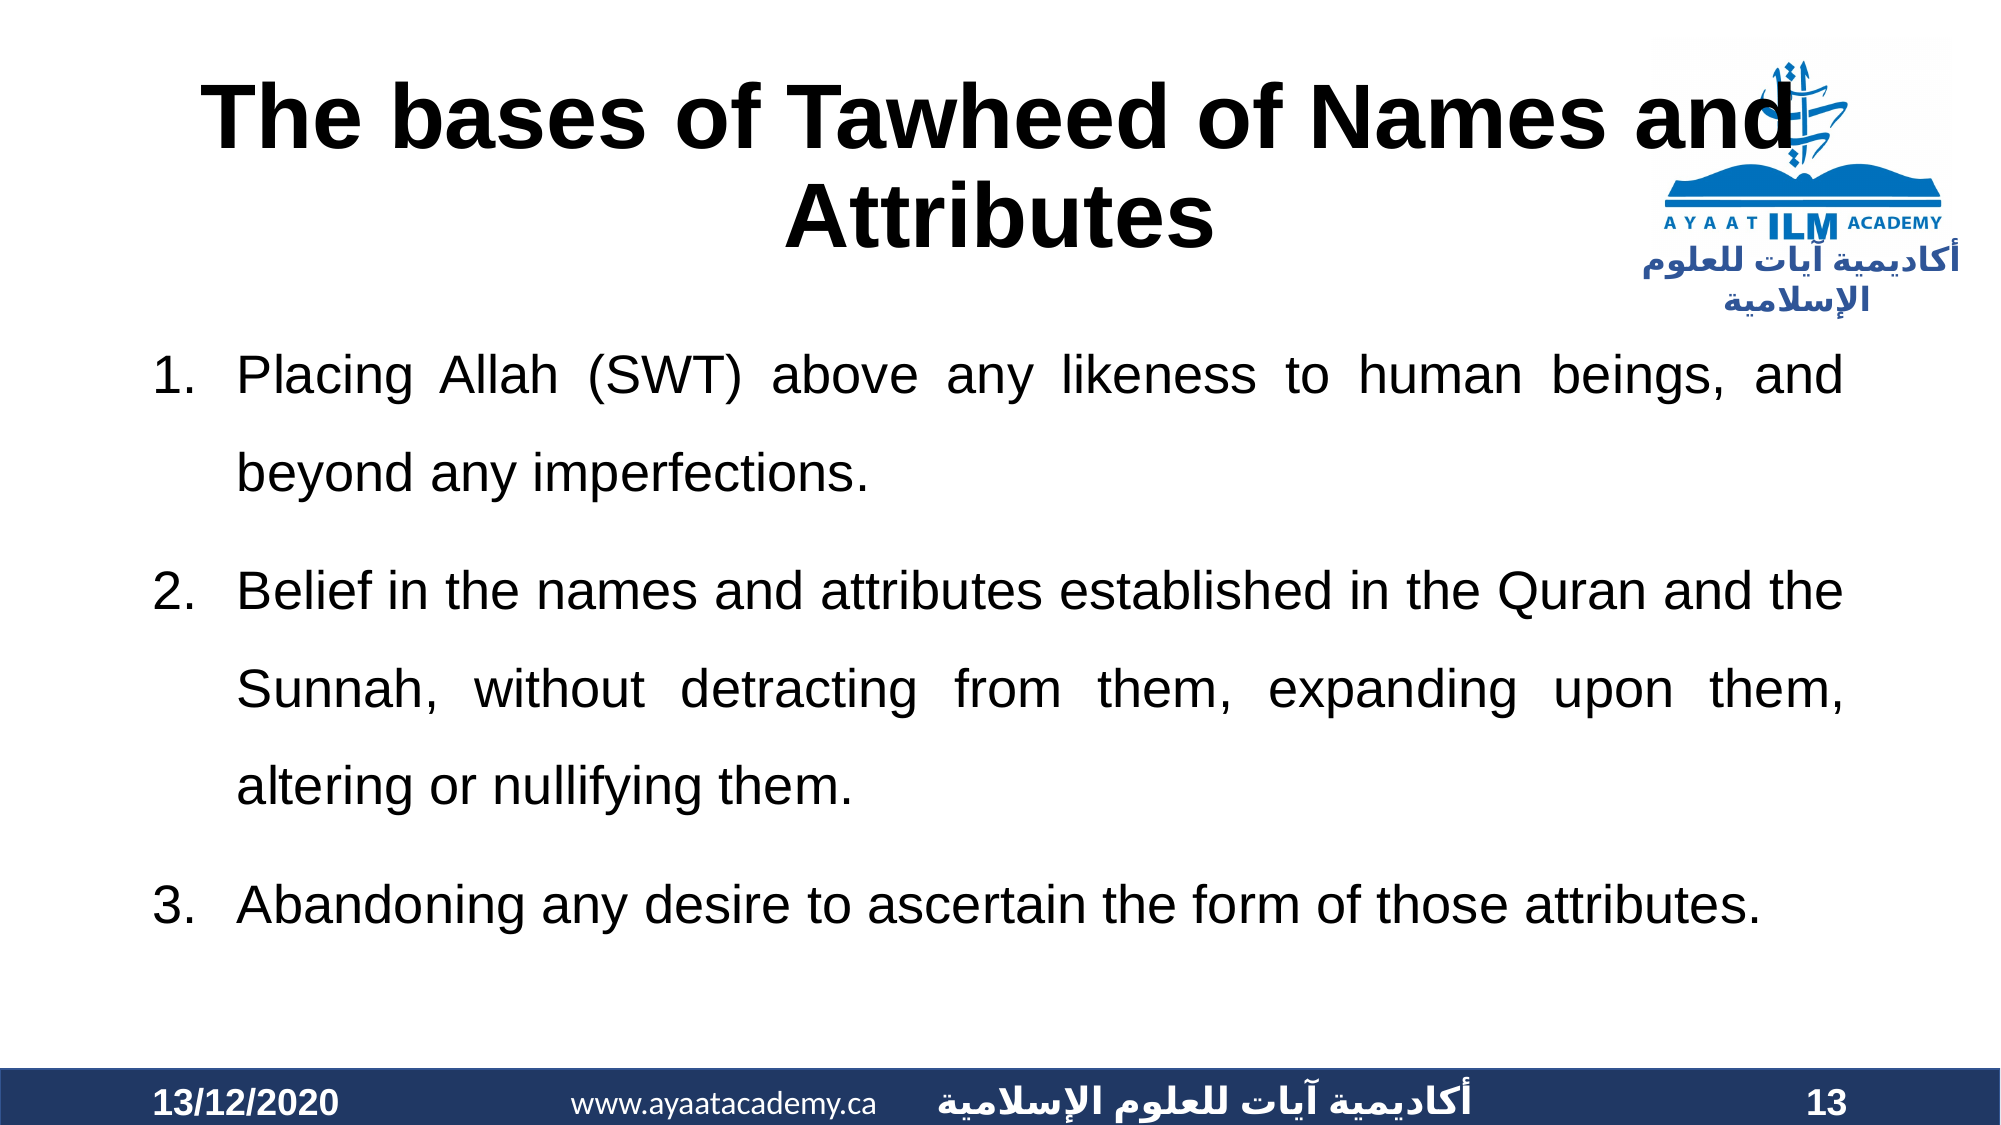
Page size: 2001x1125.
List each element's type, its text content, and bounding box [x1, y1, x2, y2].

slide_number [137, 1070, 588, 1125]
slide_number 13 [1412, 1070, 1863, 1125]
picture [1651, 37, 1952, 257]
list Placing Allah (SWT) above any likeness to human beings, and beyond any imperfections. Belief in the names and attributes established in the Quran and the Sunnah, without detracting from them, expanding upon them, altering or nullifying them. Abandoning any desire to ascertain the form of those attributes. [137, 299, 1863, 1014]
title The bases of Tawheed of Names and Attributes [137, 59, 1863, 278]
